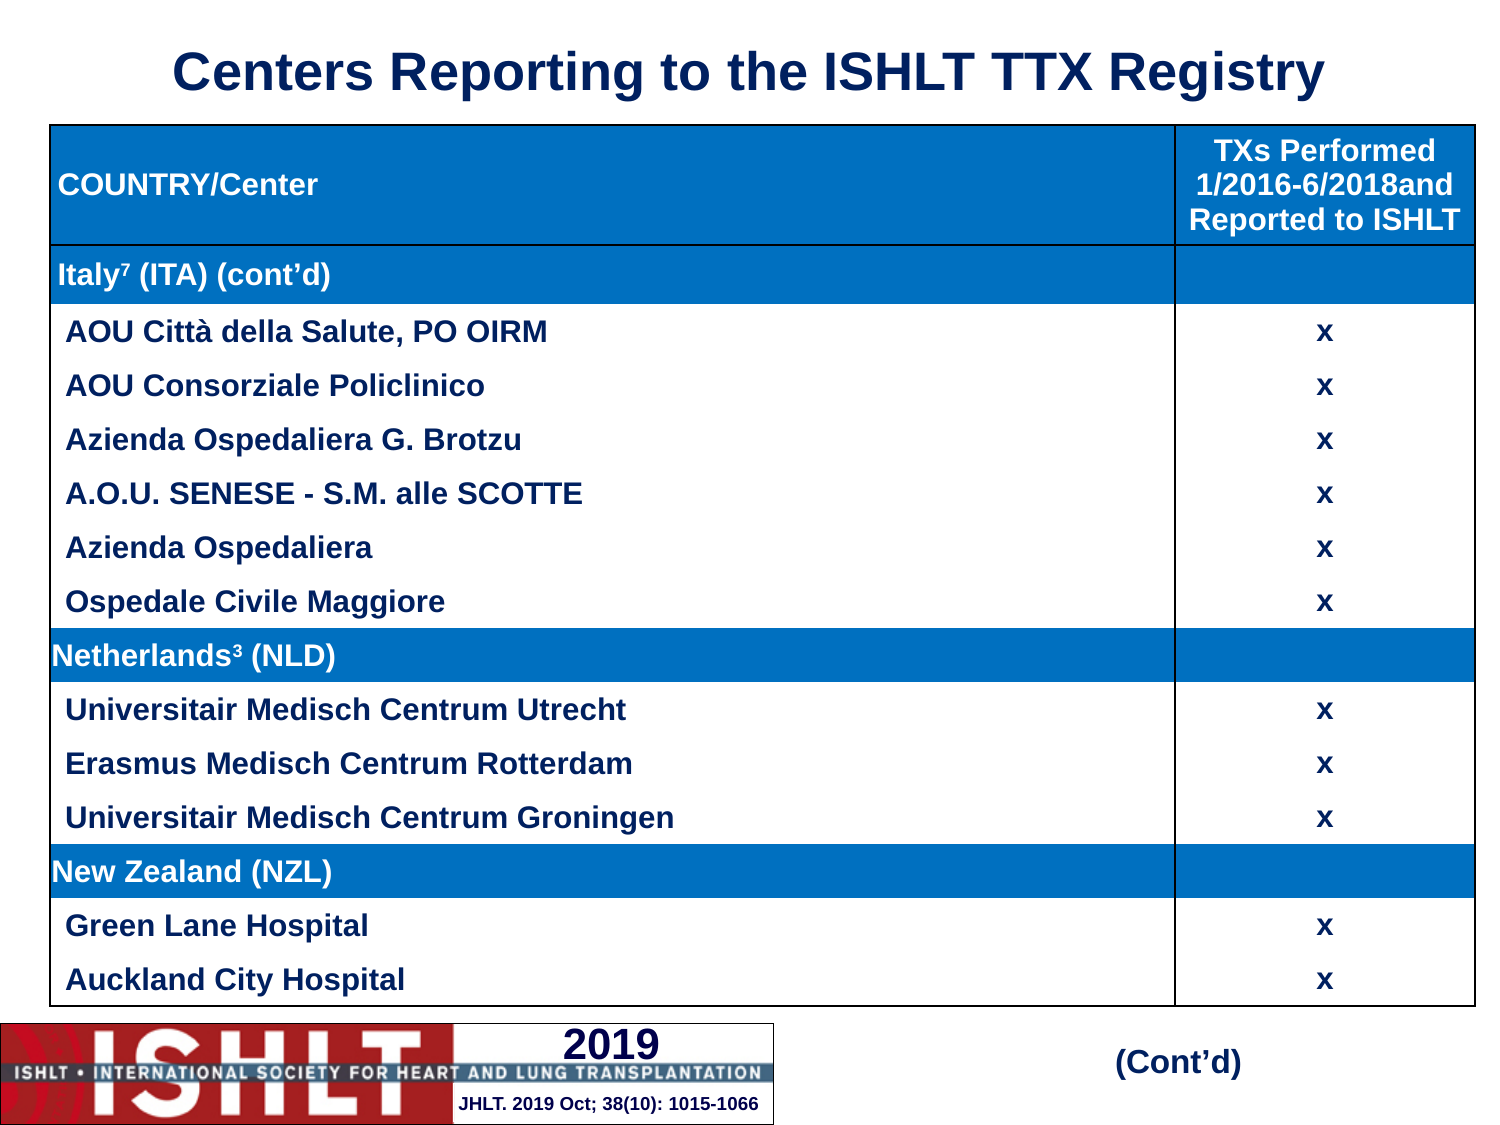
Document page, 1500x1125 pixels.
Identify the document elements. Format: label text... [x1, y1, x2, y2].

table_cell x [1176, 466, 1474, 520]
table_cell Green Lane Hospital [51, 898, 1174, 952]
table_cell x [1176, 736, 1474, 790]
table_cell x [1176, 412, 1474, 466]
table_cell AOU Città della Salute, PO OIRM [51, 304, 1174, 358]
text_box (Cont’d) [1100, 1033, 1276, 1088]
table_cell x [1176, 898, 1474, 952]
table_cell x [1176, 682, 1474, 736]
table_cell x [1176, 790, 1474, 844]
table_cell Netherlands3 (NLD) [51, 628, 1174, 682]
table_cell x [1176, 520, 1474, 574]
table_cell Italy7 (ITA) (cont’d) [51, 246, 1174, 304]
table_cell AOU Consorziale Policlinico [51, 358, 1174, 412]
table_cell Auckland City Hospital [51, 952, 1174, 1005]
table_cell Universitair Medisch Centrum Utrecht [51, 682, 1174, 736]
table_cell A.O.U. SENESE - S.M. alle SCOTTE [51, 466, 1174, 520]
title Centers Reporting to the ISHLT TTX Registry [0, 24, 1500, 113]
table_cell x [1176, 574, 1474, 628]
table_cell Azienda Ospedaliera [51, 520, 1174, 574]
table_cell x [1176, 952, 1474, 1005]
table_cell Azienda Ospedaliera G. Brotzu [51, 412, 1174, 466]
table_cell [1176, 844, 1474, 898]
table_cell Erasmus Medisch Centrum Rotterdam [51, 736, 1174, 790]
table_cell New Zealand (NZL) [51, 844, 1174, 898]
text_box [0, 1007, 774, 1125]
table_cell Ospedale Civile Maggiore [51, 574, 1174, 628]
table_header TXs Performed 1/2016-6/2018and Reported to ISHLT [1176, 126, 1474, 244]
table_cell x [1176, 358, 1474, 412]
table_cell Universitair Medisch Centrum Groningen [51, 790, 1174, 844]
table_header COUNTRY/Center [51, 126, 1174, 244]
table_cell x [1176, 304, 1474, 358]
table_cell [1176, 246, 1474, 304]
table_cell [1176, 628, 1474, 682]
